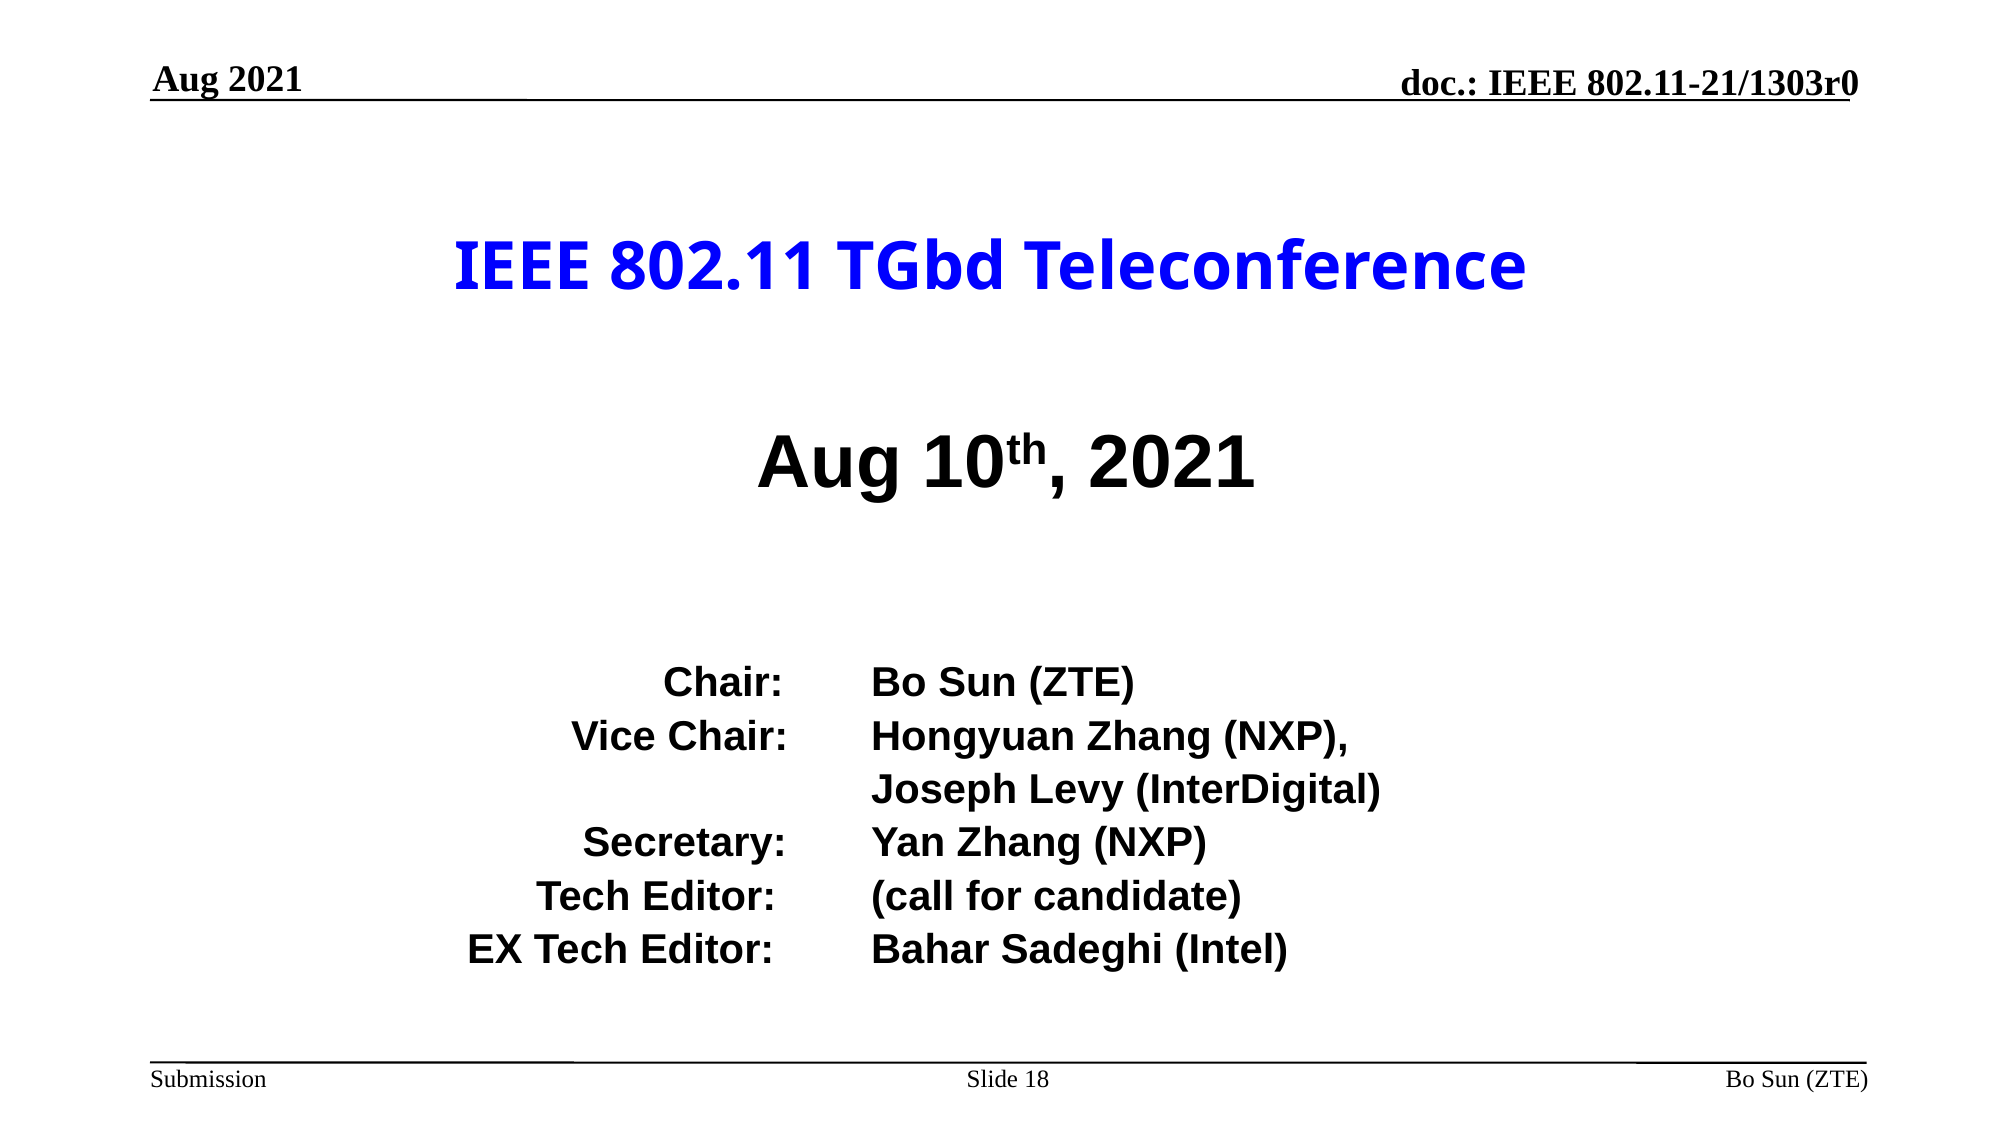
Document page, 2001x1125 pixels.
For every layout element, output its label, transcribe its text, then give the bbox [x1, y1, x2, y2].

text_box Aug 10th, 2021 Chair: Bo Sun (ZTE) Vice Chair: Hongyuan Zhang (NXP), Joseph Levy (InterDigital) Secretary: Yan Zhang (NXP) Tech Editor: (call for candidate) EX Tech Editor: Bahar Sadeghi (Intel) [200, 349, 1813, 1027]
slide_number Slide 18 [949, 1061, 1067, 1123]
footer Bo Sun (ZTE) [1171, 1061, 1869, 1093]
title IEEE 802.11 TGbd Teleconference [287, 112, 1695, 349]
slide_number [152, 54, 563, 100]
